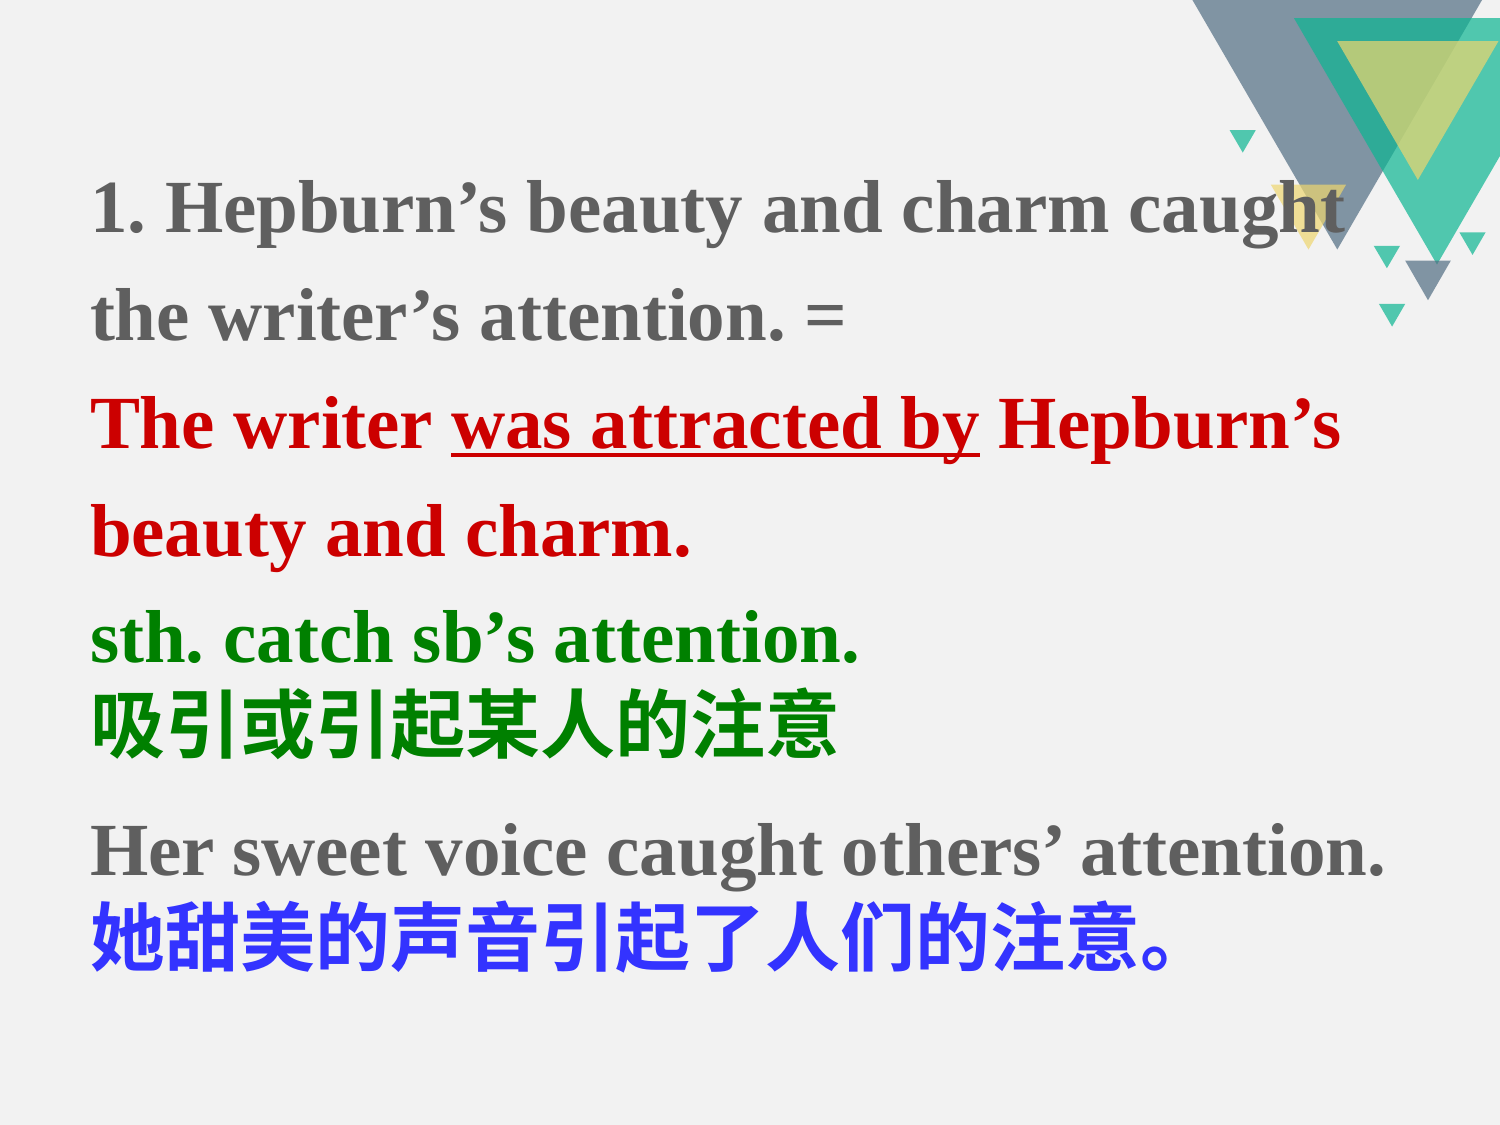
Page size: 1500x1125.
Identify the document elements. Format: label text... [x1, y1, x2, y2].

text_box Her sweet voice caught others’ attention. 她甜美的声音引起了人们的注意。 [74, 792, 1438, 988]
text_box 1. Hepburn’s beauty and charm caught the writer’s attention. = The writer was attracted by Hepburn’s beauty and charm. [74, 132, 1450, 579]
text_box sth. catch sb’s attention. 吸引或引起某人的注意 [74, 579, 1425, 775]
